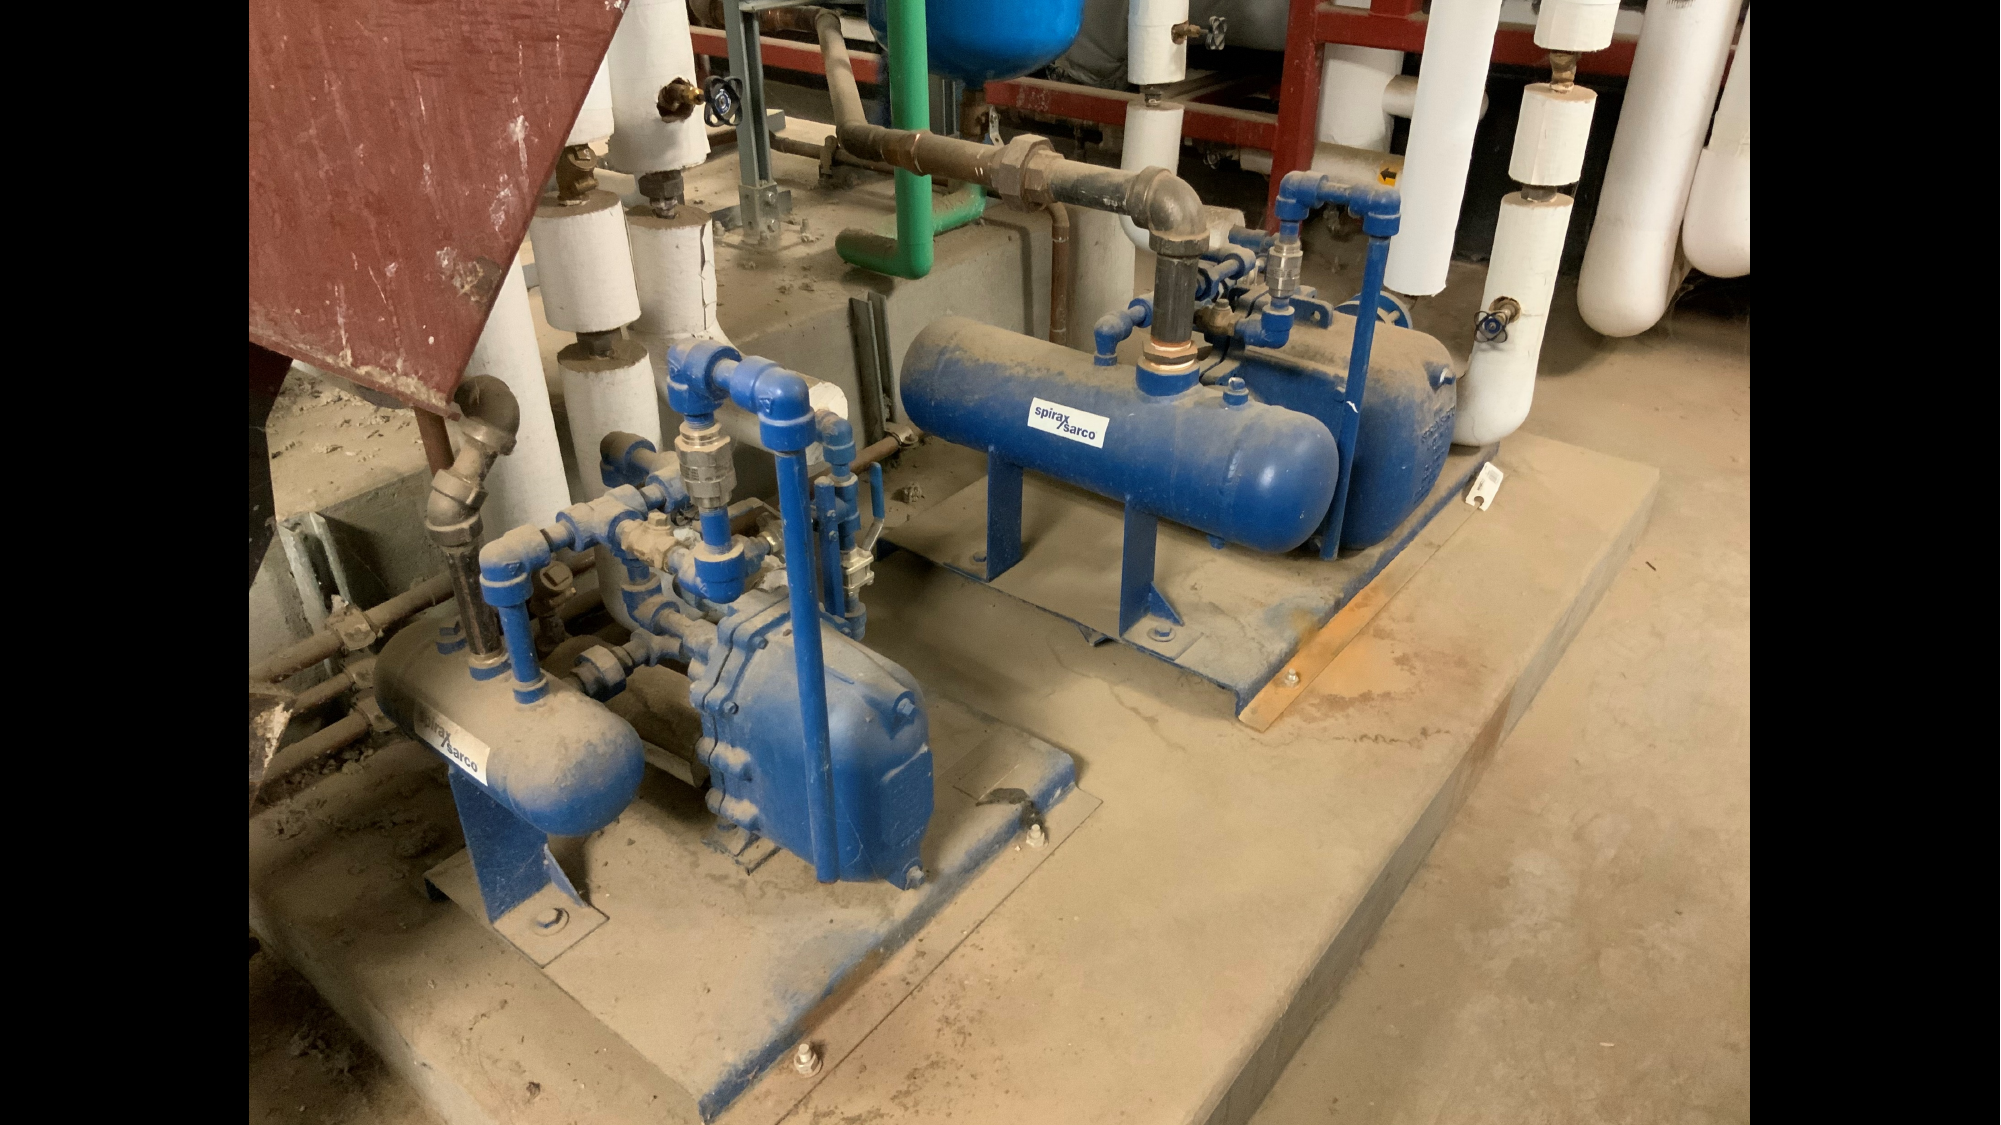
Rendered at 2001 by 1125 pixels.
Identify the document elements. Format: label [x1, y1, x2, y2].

picture [249, 0, 1750, 1125]
